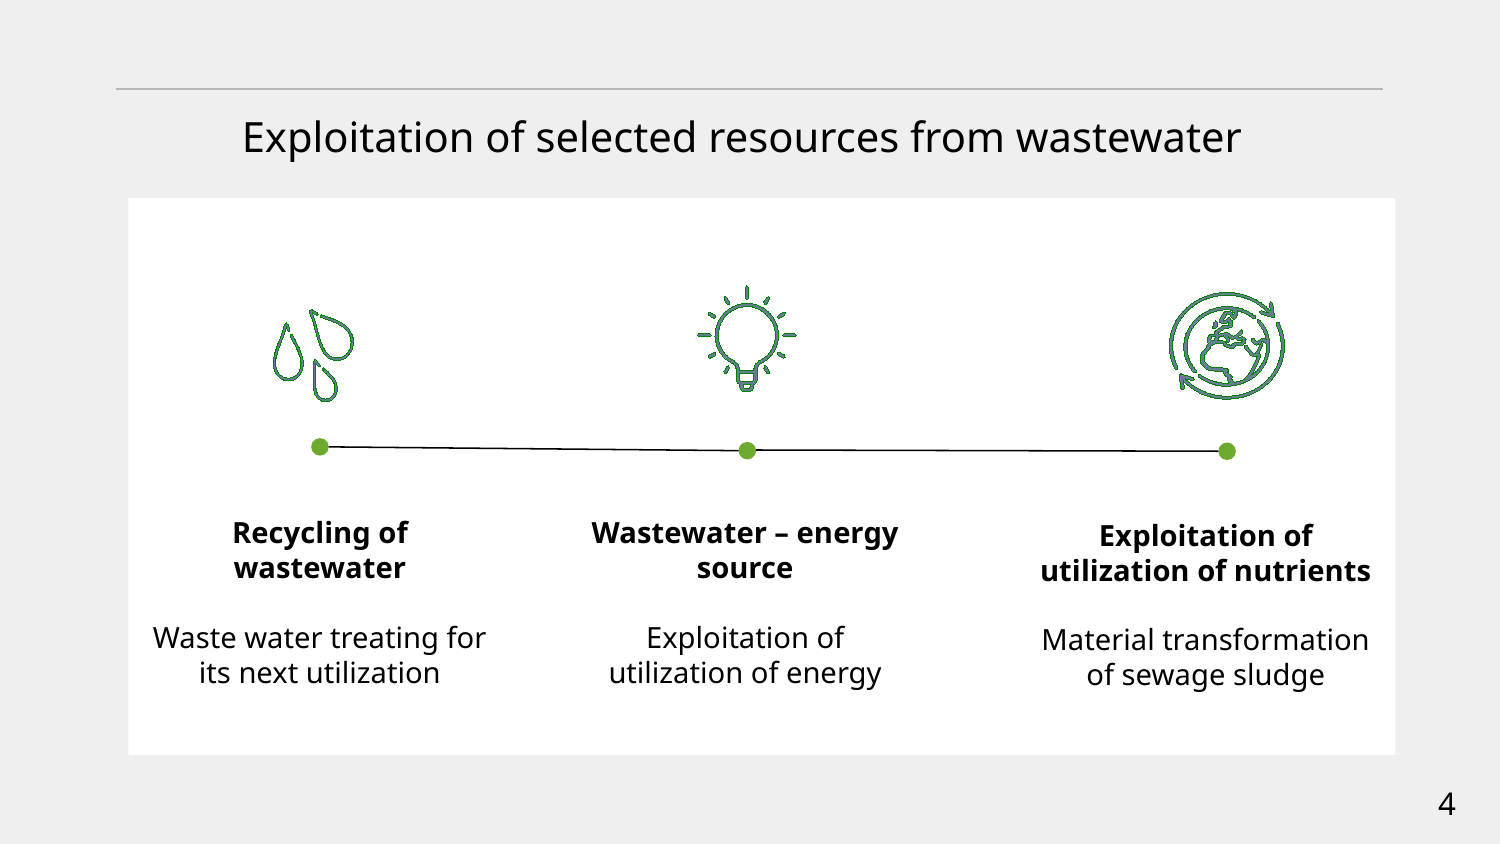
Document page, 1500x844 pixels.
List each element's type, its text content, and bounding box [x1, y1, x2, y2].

text_box 4 [1412, 776, 1482, 828]
text_box Recycling of wastewater Waste water treating for its next utilization [130, 486, 510, 717]
text_box Exploitation of utilization of nutrients Material transformation of sewage sludge [1016, 495, 1396, 713]
text_box [311, 438, 329, 456]
text_box [128, 198, 1396, 756]
text_box [739, 441, 756, 460]
text_box Wastewater – energy source Exploitation of utilization of energy [563, 497, 927, 707]
text_box [1218, 442, 1236, 461]
title Exploitation of selected resources from wastewater [116, 88, 1382, 183]
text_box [696, 285, 797, 393]
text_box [272, 309, 354, 403]
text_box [328, 446, 739, 451]
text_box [1169, 292, 1285, 400]
